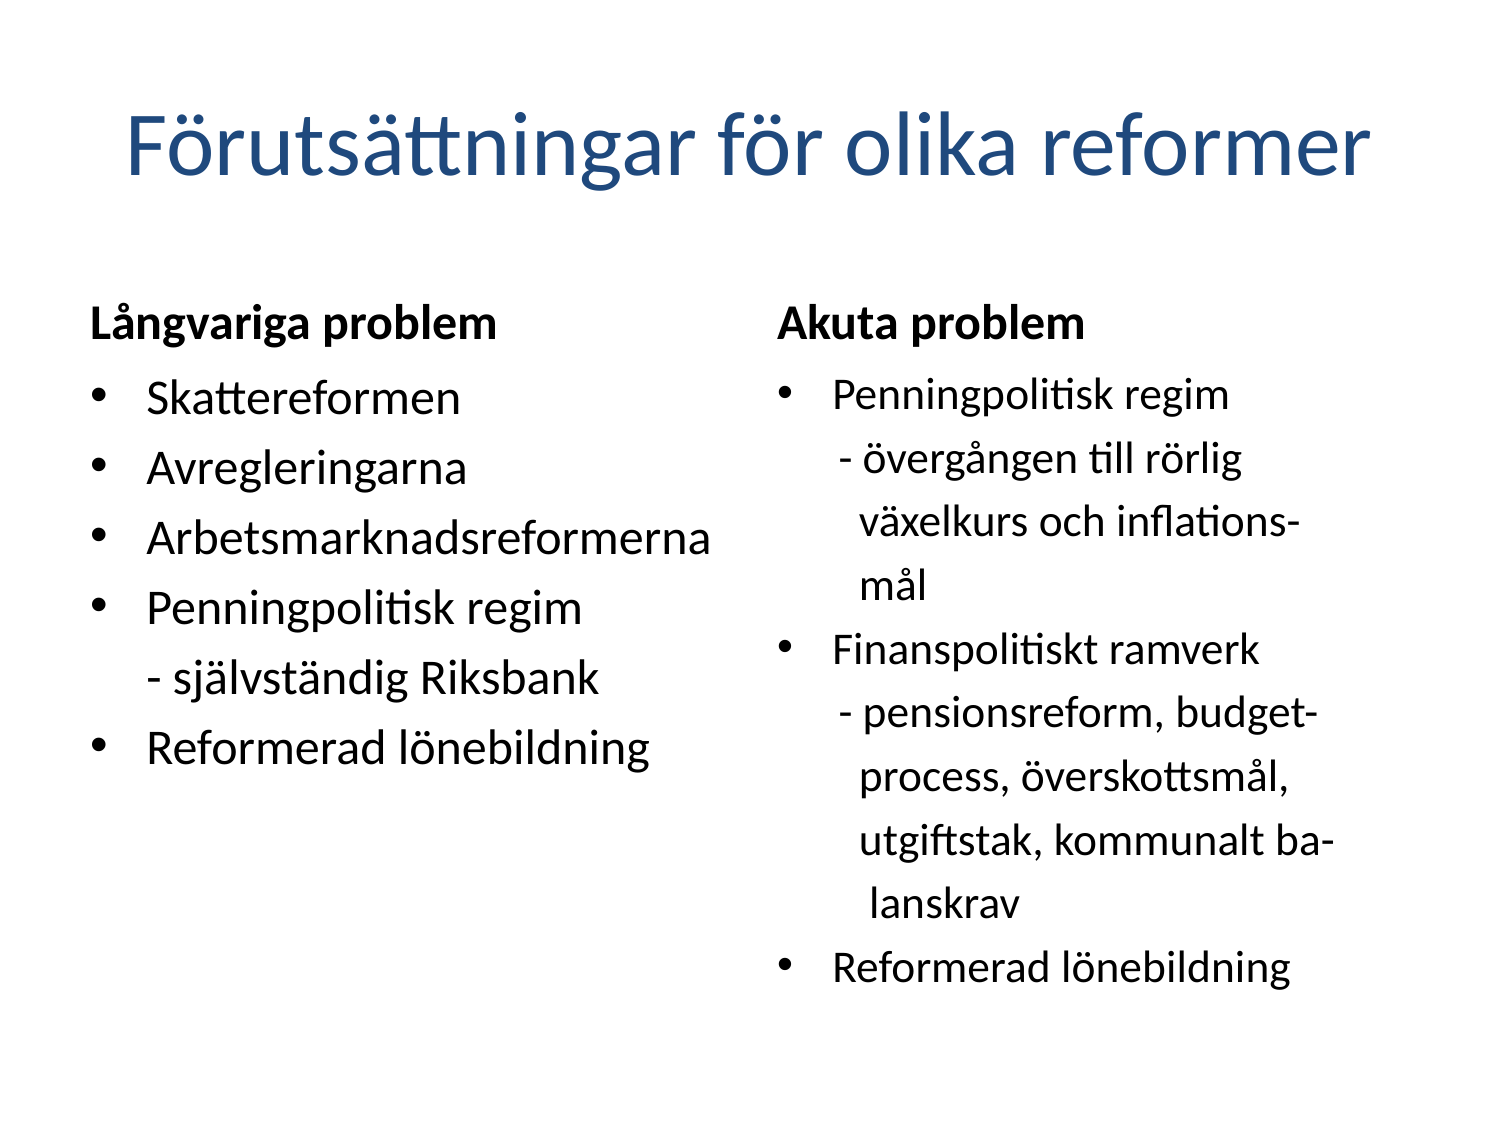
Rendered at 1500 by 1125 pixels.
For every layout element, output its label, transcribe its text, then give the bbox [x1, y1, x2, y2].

list Akuta problem [761, 251, 1425, 356]
list Penningpolitisk regim - övergången till rörlig växelkurs och inflations- mål Finanspolitiskt ramverk - pensionsreform, budget- process, överskottsmål, utgiftstak, kommunalt ba- lanskrav Reformerad lönebildning [761, 356, 1425, 1005]
list Skattereformen Avregleringarna Arbetsmarknadsreformerna Penningpolitisk regim - självständig Riksbank Reformerad lönebildning [75, 356, 738, 1005]
title Förutsättningar för olika reformer [75, 45, 1425, 233]
list Långvariga problem [75, 251, 738, 356]
